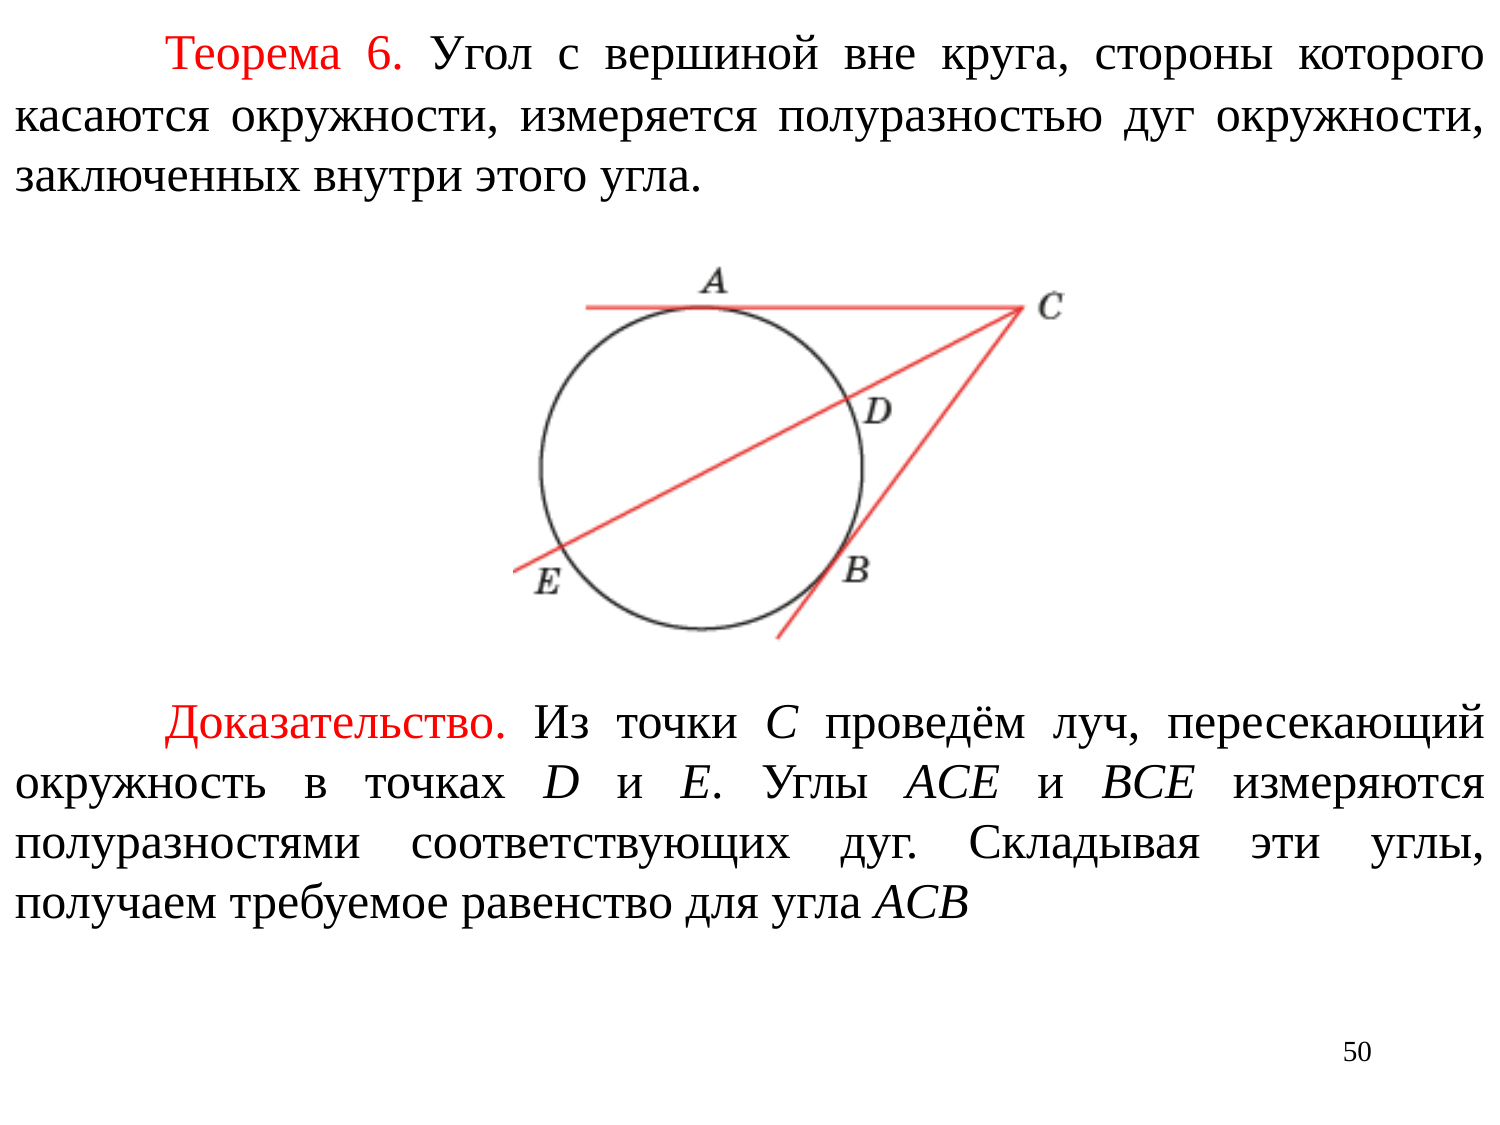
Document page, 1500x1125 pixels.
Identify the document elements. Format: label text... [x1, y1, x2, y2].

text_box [0, 262, 1500, 940]
text_box Теорема 6. Угол с вершиной вне круга, стороны которого касаются окружности, измеряется полуразностью дуг окружности, заключенных внутри этого угла. [0, 3, 1500, 209]
slide_number 50 [1074, 1025, 1388, 1100]
